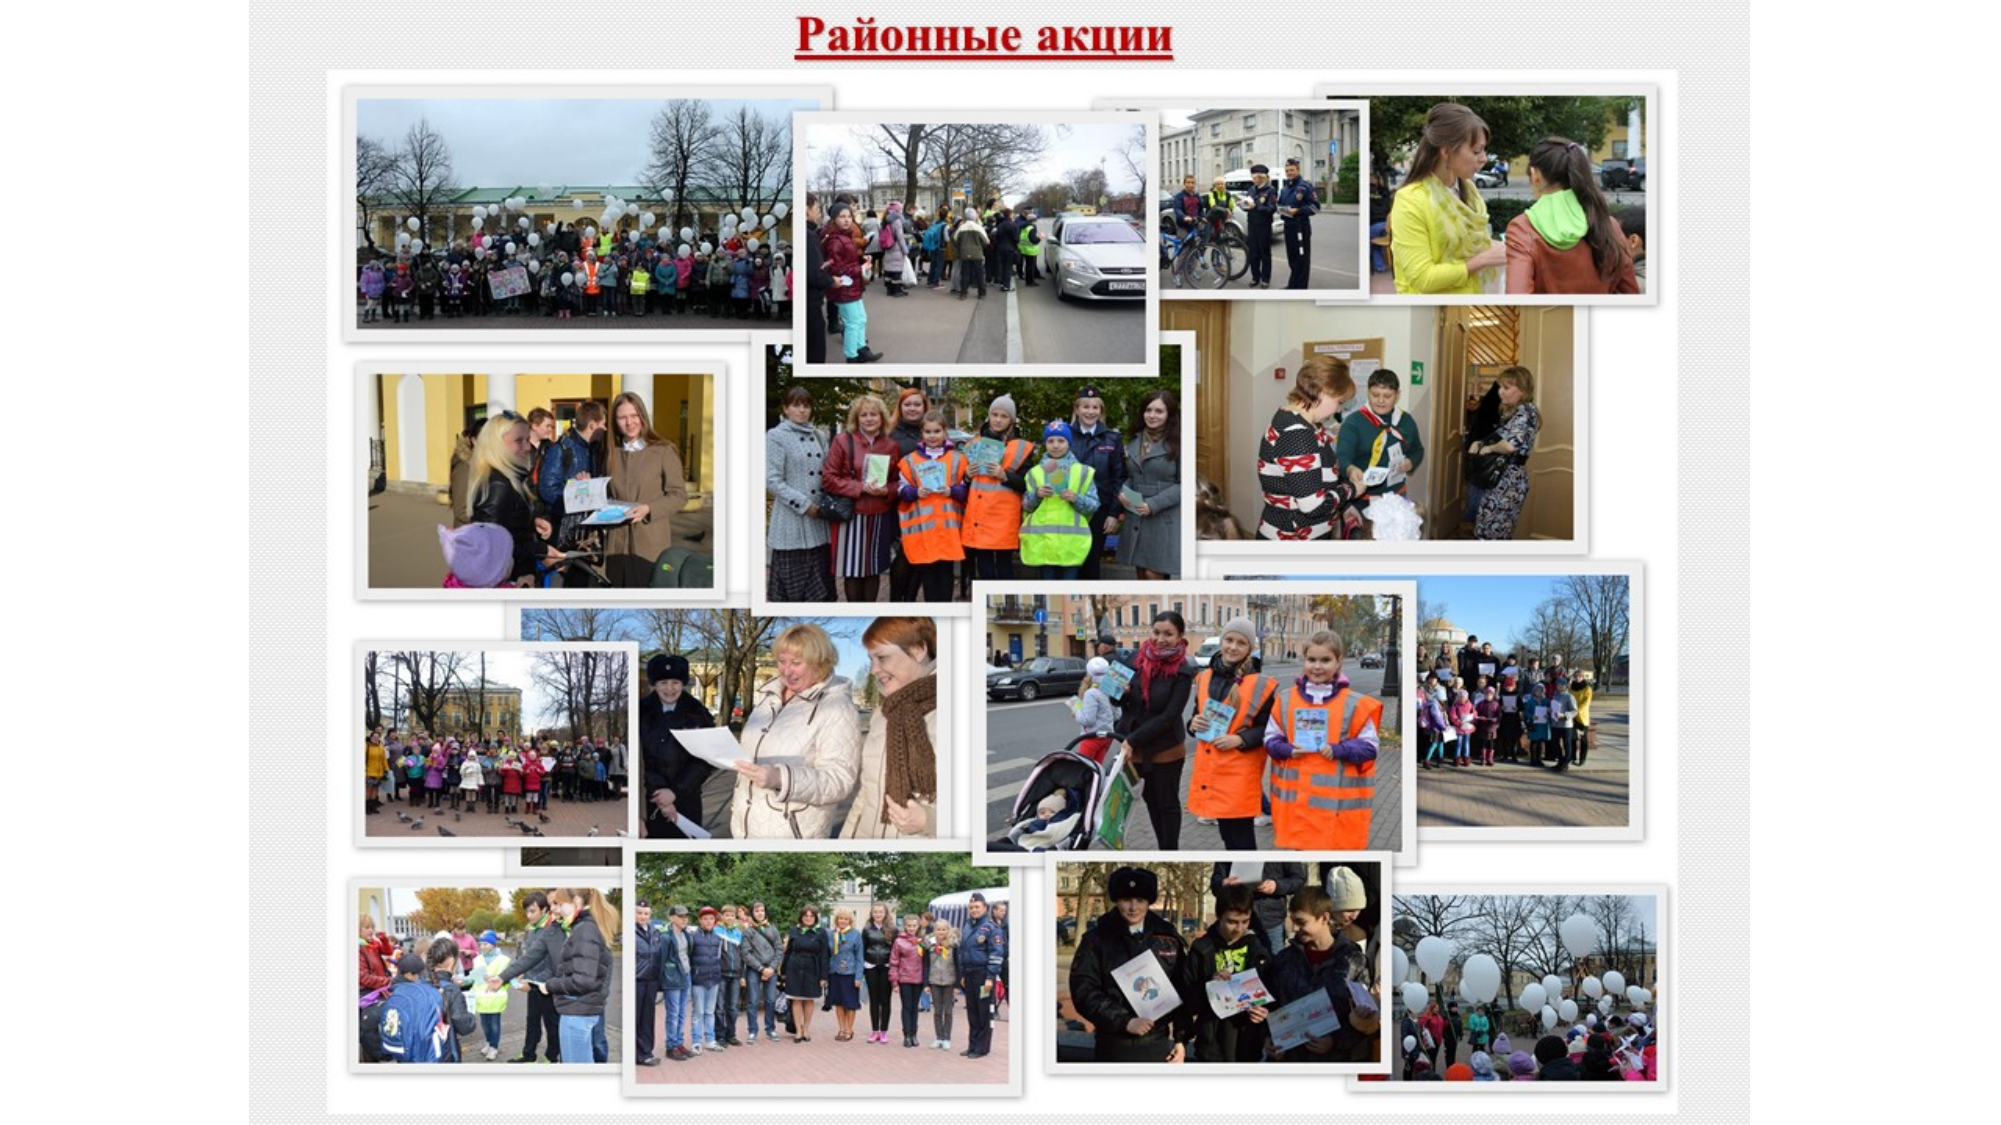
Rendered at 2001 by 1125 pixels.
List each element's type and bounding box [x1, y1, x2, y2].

picture [249, 0, 1750, 1125]
